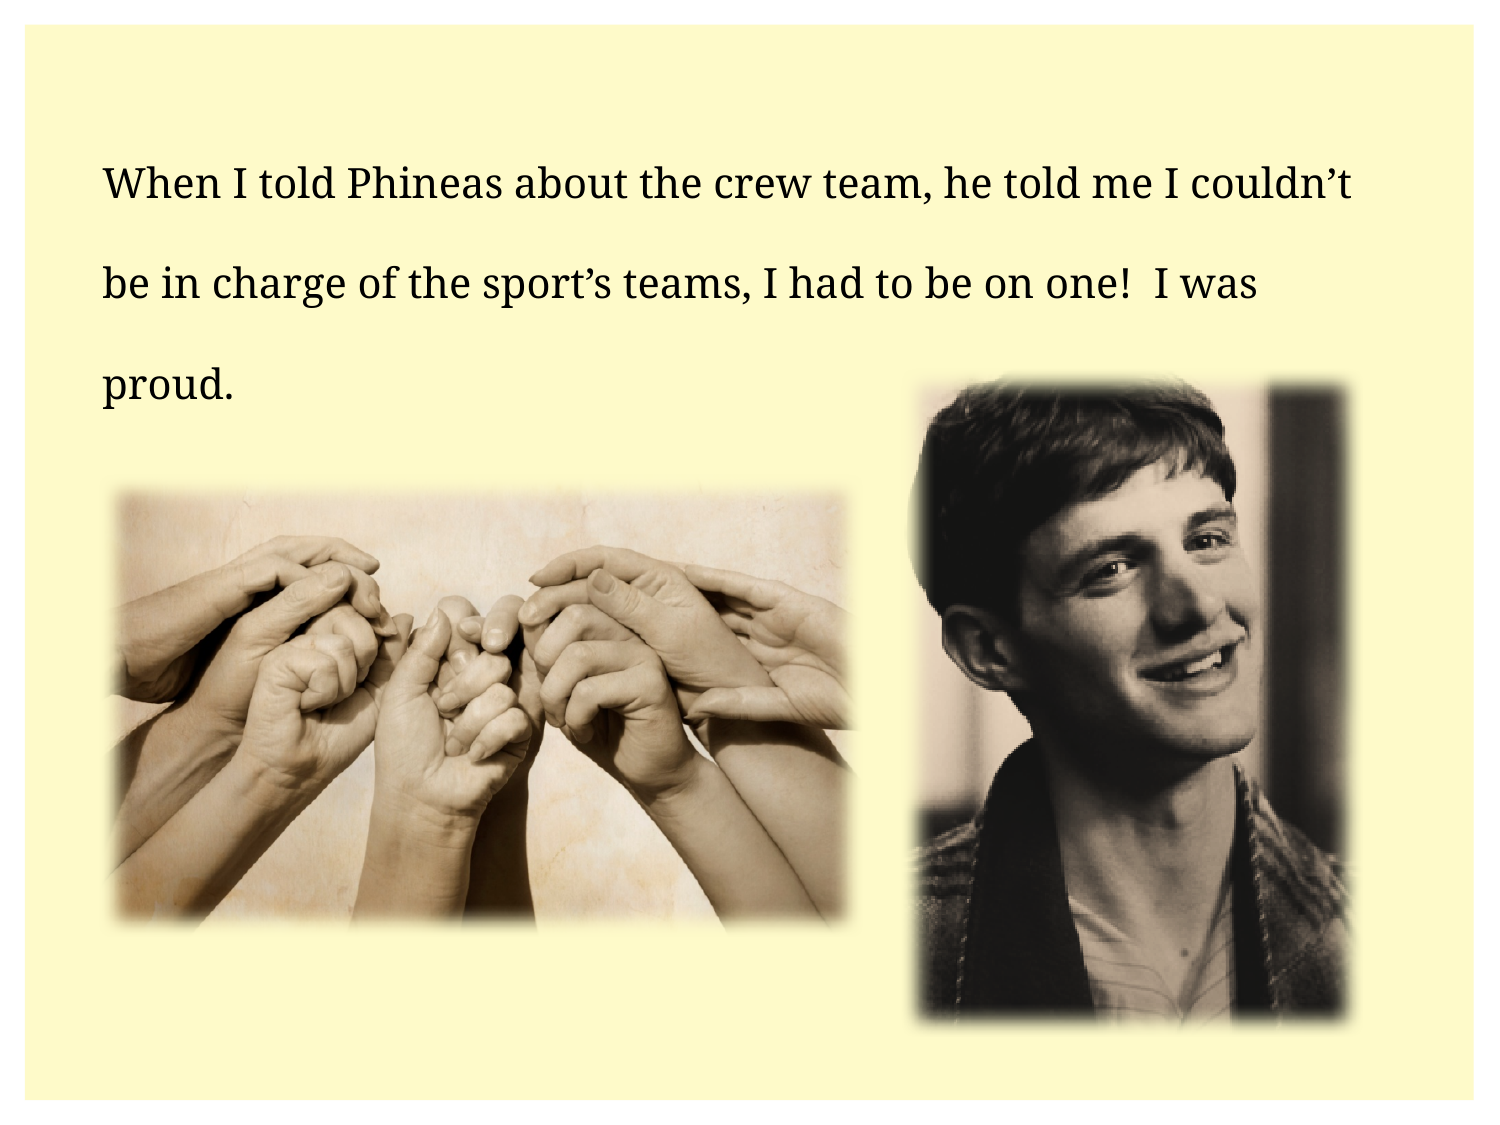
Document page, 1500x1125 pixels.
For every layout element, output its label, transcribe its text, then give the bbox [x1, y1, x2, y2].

picture [899, 367, 1364, 1038]
picture [99, 474, 864, 938]
text_box When I told Phineas about the crew team, he told me I couldn’t be in charge of the sport’s teams, I had to be on one! I was proud. [87, 99, 1413, 415]
